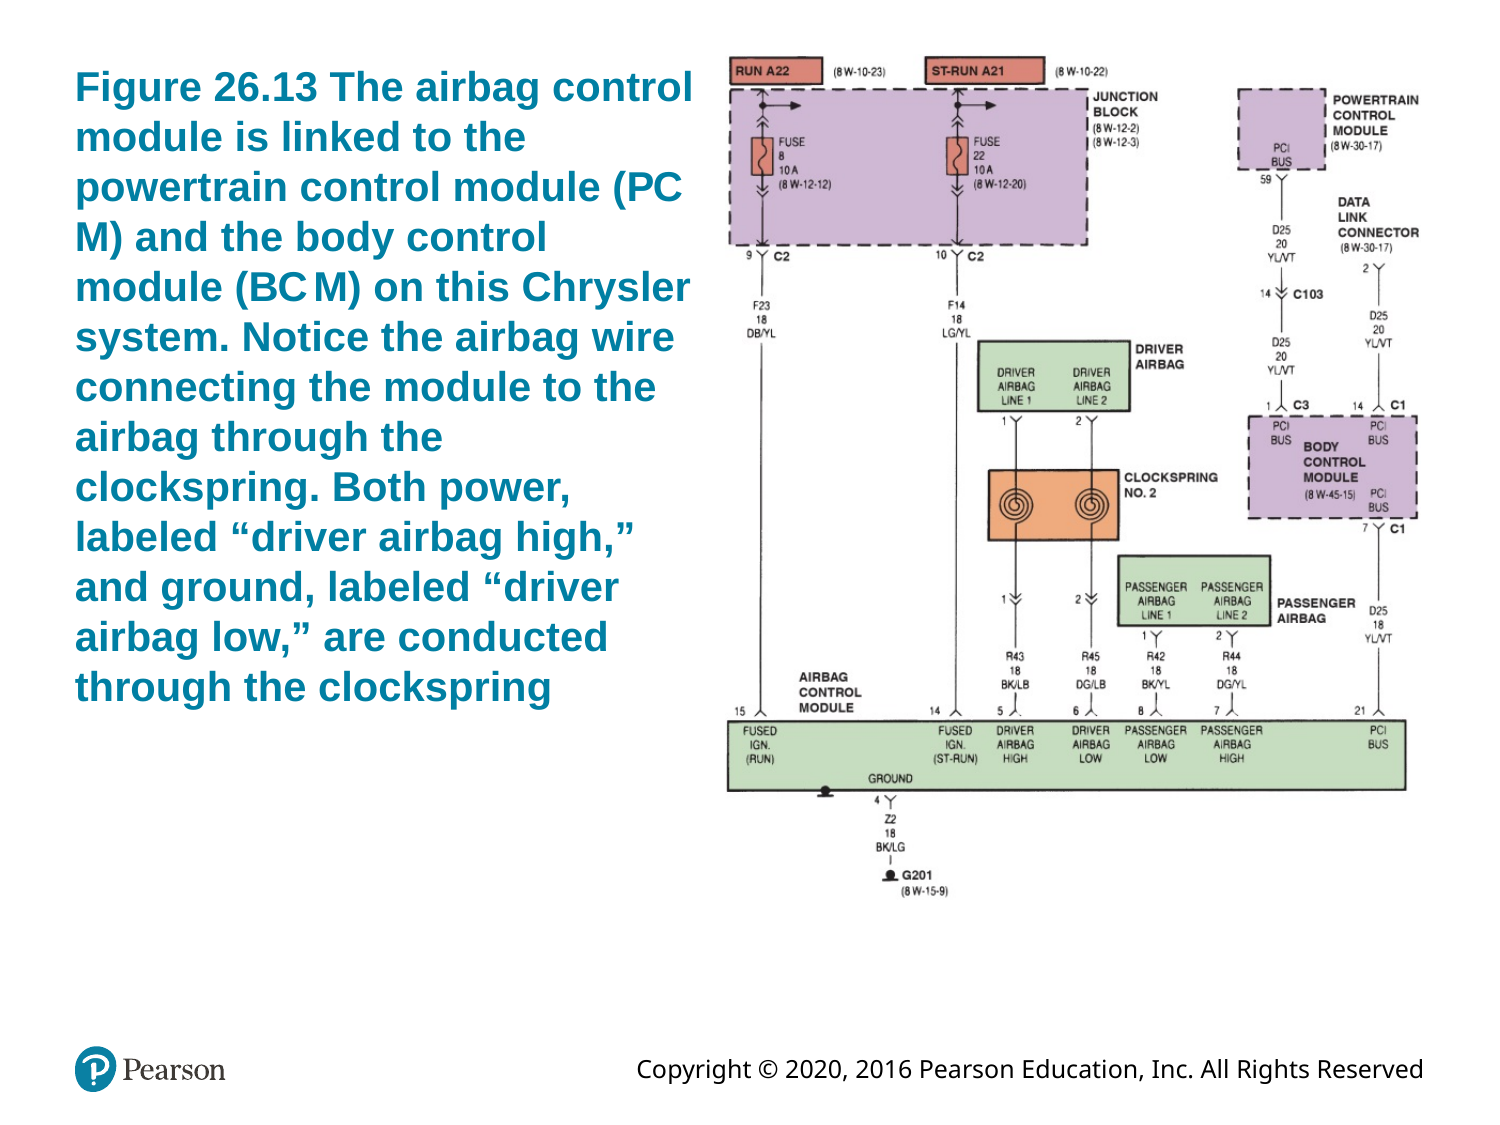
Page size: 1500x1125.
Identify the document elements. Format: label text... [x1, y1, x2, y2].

picture [724, 54, 1421, 901]
title Figure 26.13 The airbag control module is linked to the powertrain control module (P C M) and the body control module (B C M) on this Chrysler system. Notice the airbag wire connecting the module to the airbag through the clockspring. Both power, labeled “driver airbag high,” and ground, labeled “driver airbag low,” are conducted through the clockspring [74, 59, 700, 710]
